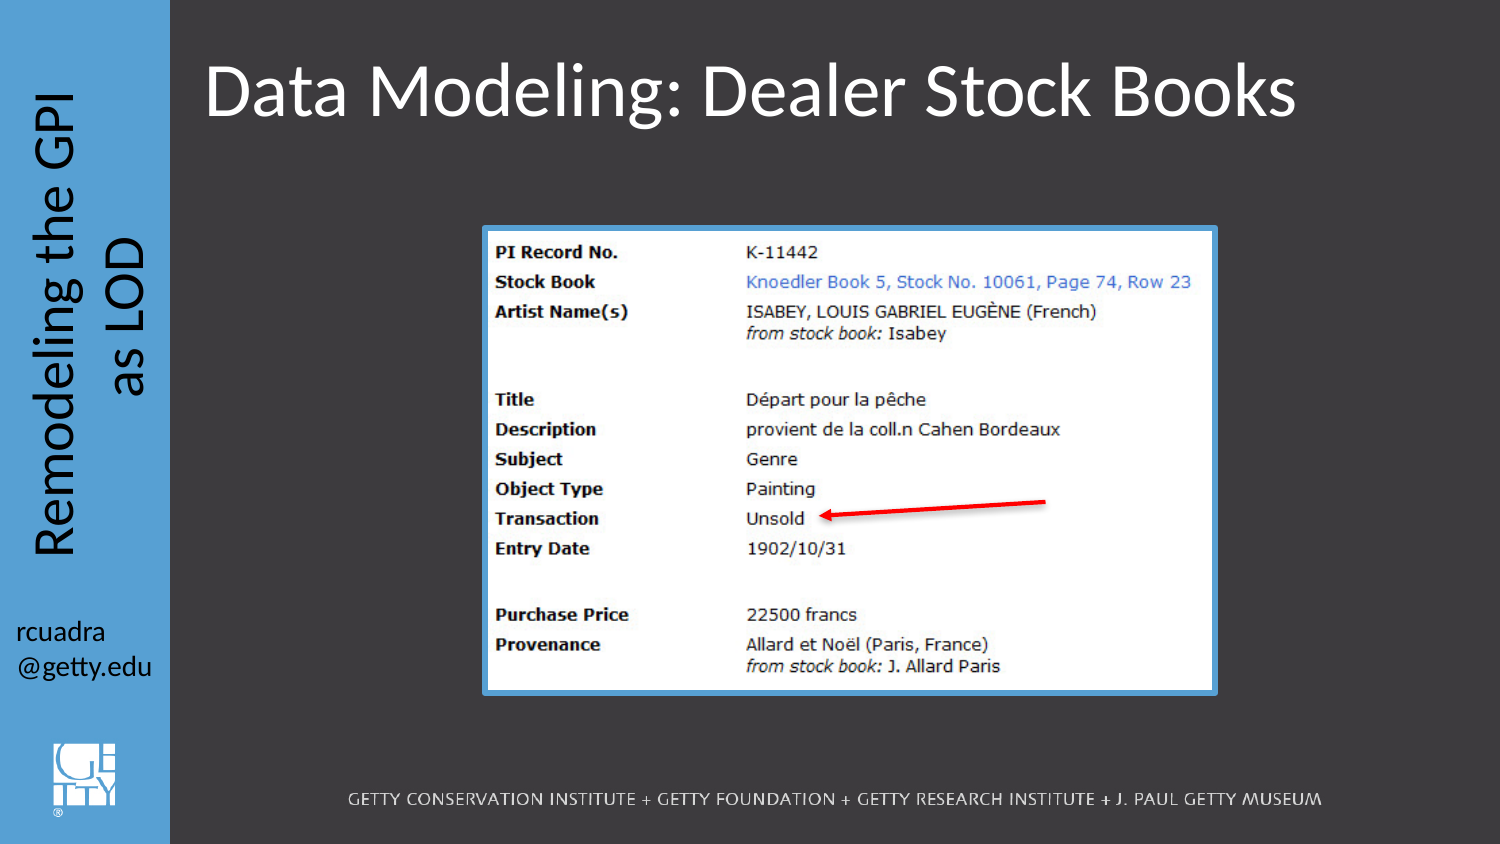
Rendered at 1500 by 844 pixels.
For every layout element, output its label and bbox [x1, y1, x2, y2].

text_box [818, 501, 1046, 516]
picture [0, 0, 1500, 844]
